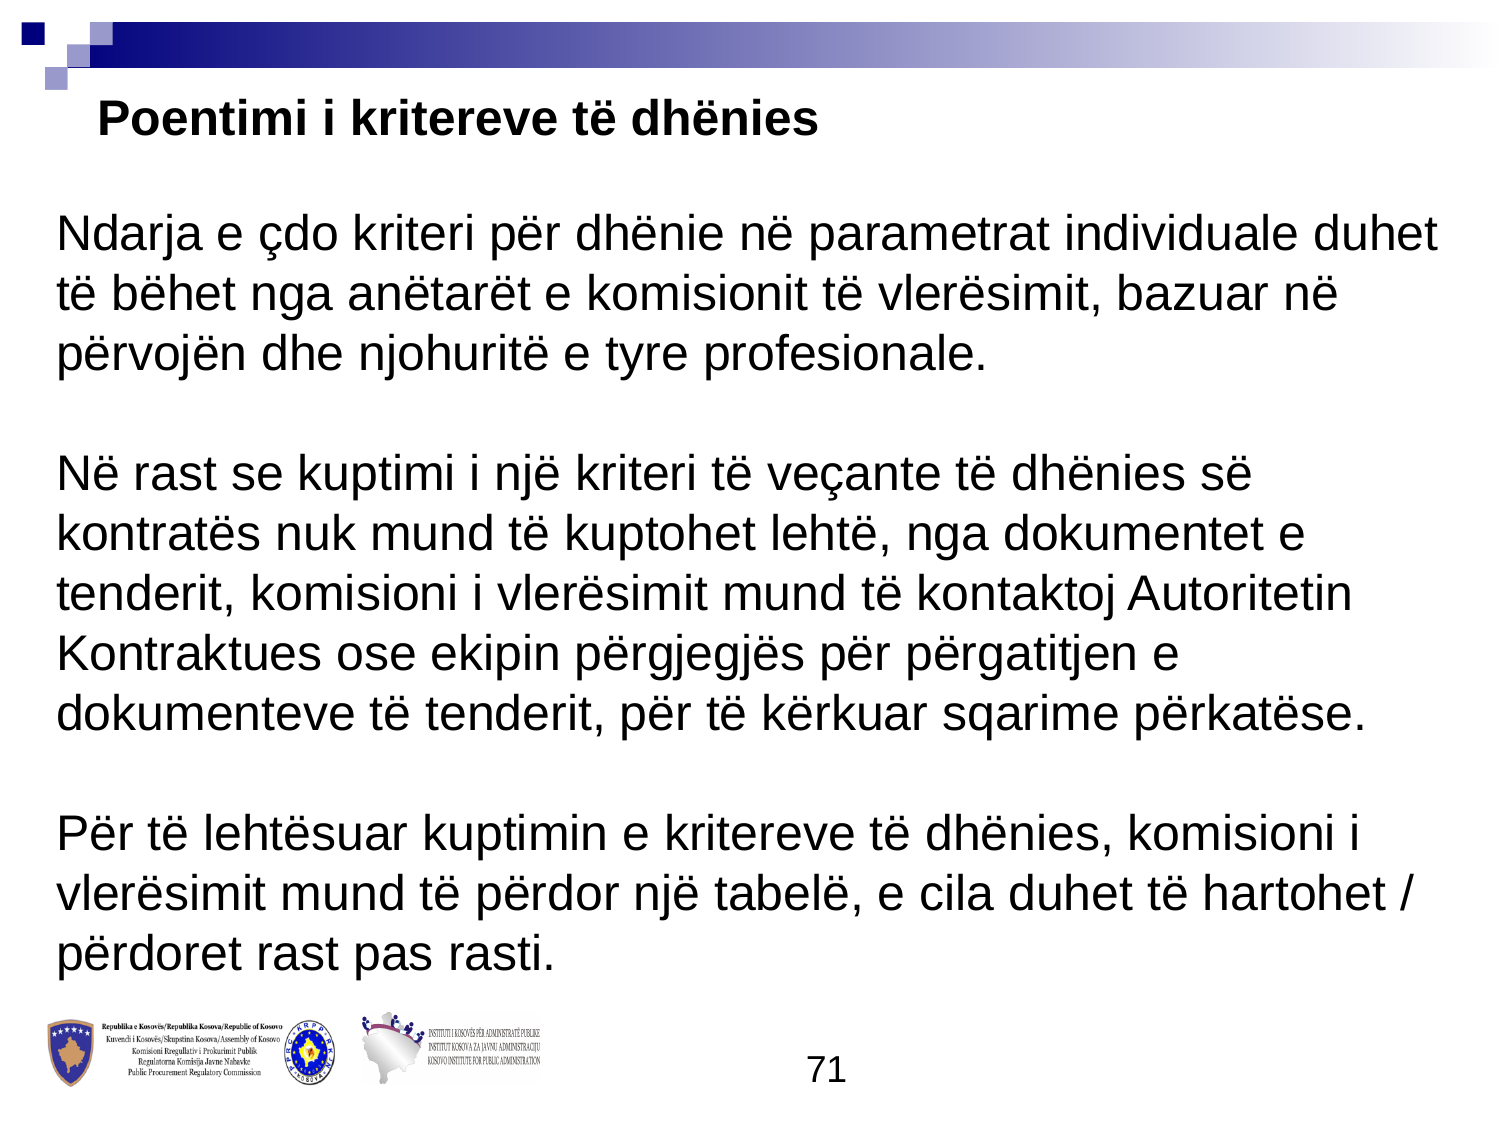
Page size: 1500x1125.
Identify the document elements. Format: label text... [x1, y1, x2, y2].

picture [37, 1012, 345, 1096]
text_box Ndarja e çdo kriteri për dhënie në parametrat individuale duhet të bëhet nga anëtarët e komisionit të vlerësimit, bazuar në përvojën dhe njohuritë e tyre profesionale. Në rast se kuptimi i një kriteri të veçante të dhënies së kontratës nuk mund të kuptohet lehtë, nga dokumentet e tenderit, komisioni i vlerësimit mund të kontaktoj Autoritetin Kontraktues ose ekipin përgjegjës për përgatitjen e dokumenteve të tenderit, për të kërkuar sqarime përkatëse. Për të lehtësuar kuptimin e kritereve të dhënies, komisioni i vlerësimit mund të përdor një tabelë, e cila duhet të hartohet / përdoret rast pas rasti. [41, 192, 1459, 988]
text_box Poentimi i kritereve të dhënies [82, 78, 892, 153]
picture [362, 1012, 540, 1084]
